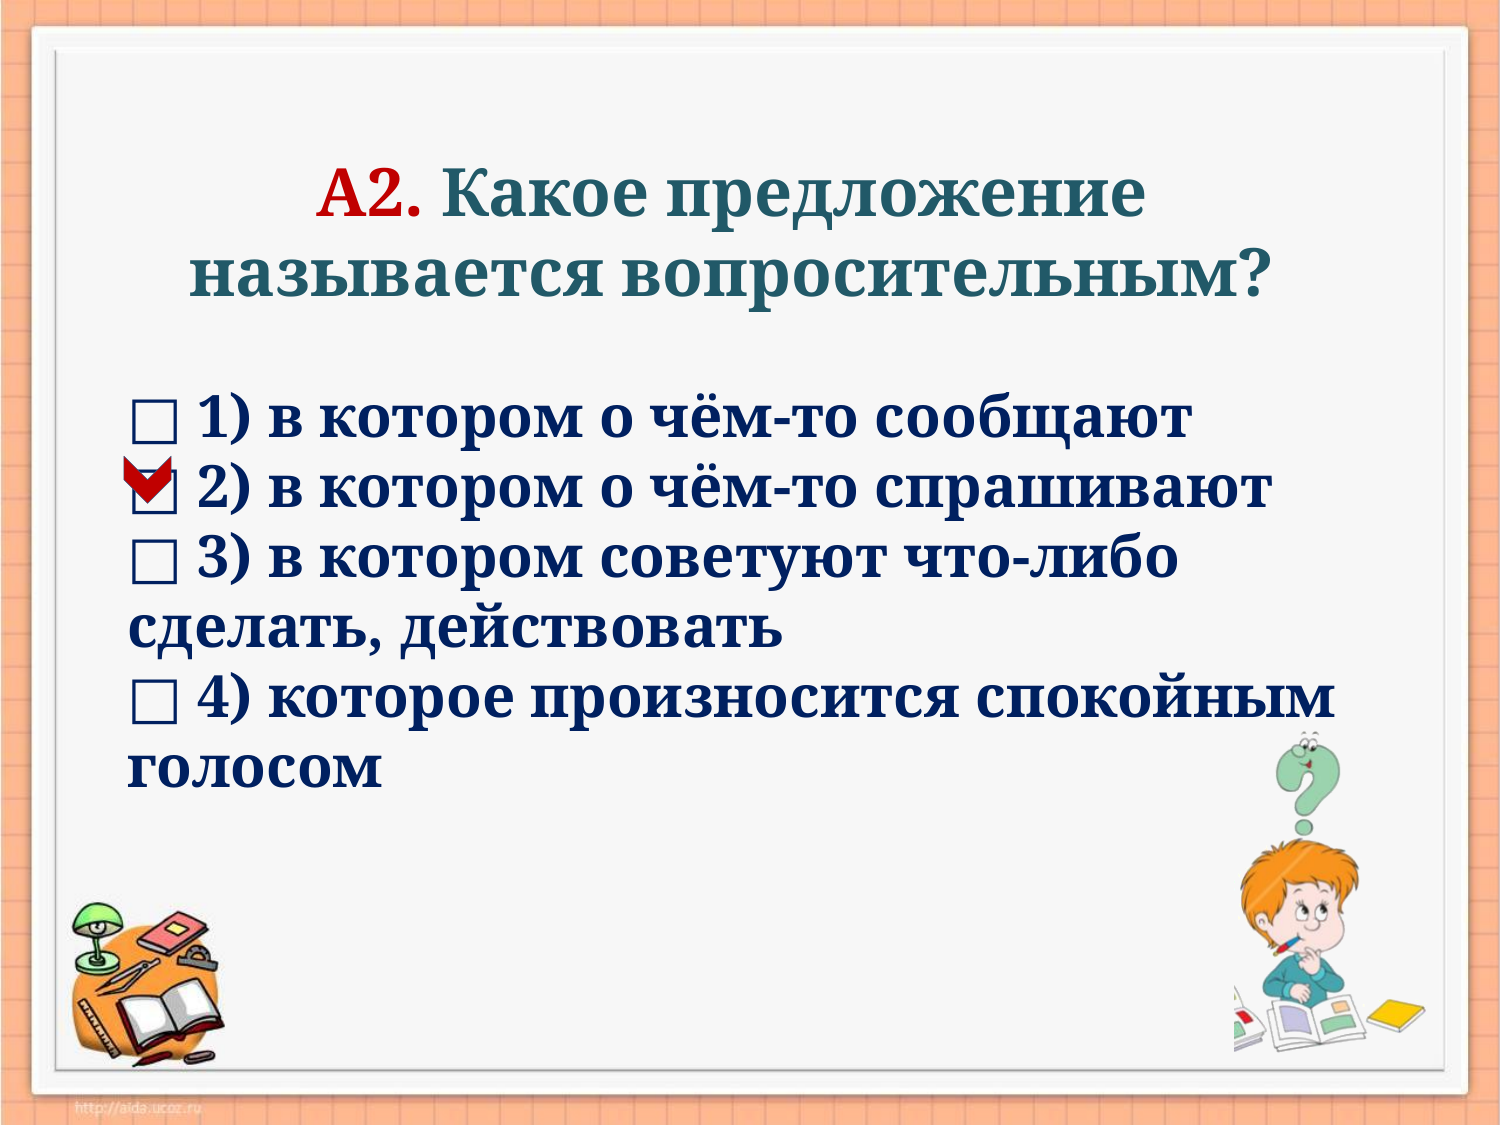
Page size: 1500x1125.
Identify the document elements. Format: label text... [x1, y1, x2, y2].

picture [0, 0, 1500, 1125]
text_box А2. Какое предложение называется вопросительным? □ 1) в котором о чём-то сообщают □ 2) в котором о чём-то спрашивают □ 3) в котором советуют что-либо сделать, действовать □ 4) которое произносится спокойным голосом [112, 142, 1353, 807]
text_box [121, 454, 174, 506]
